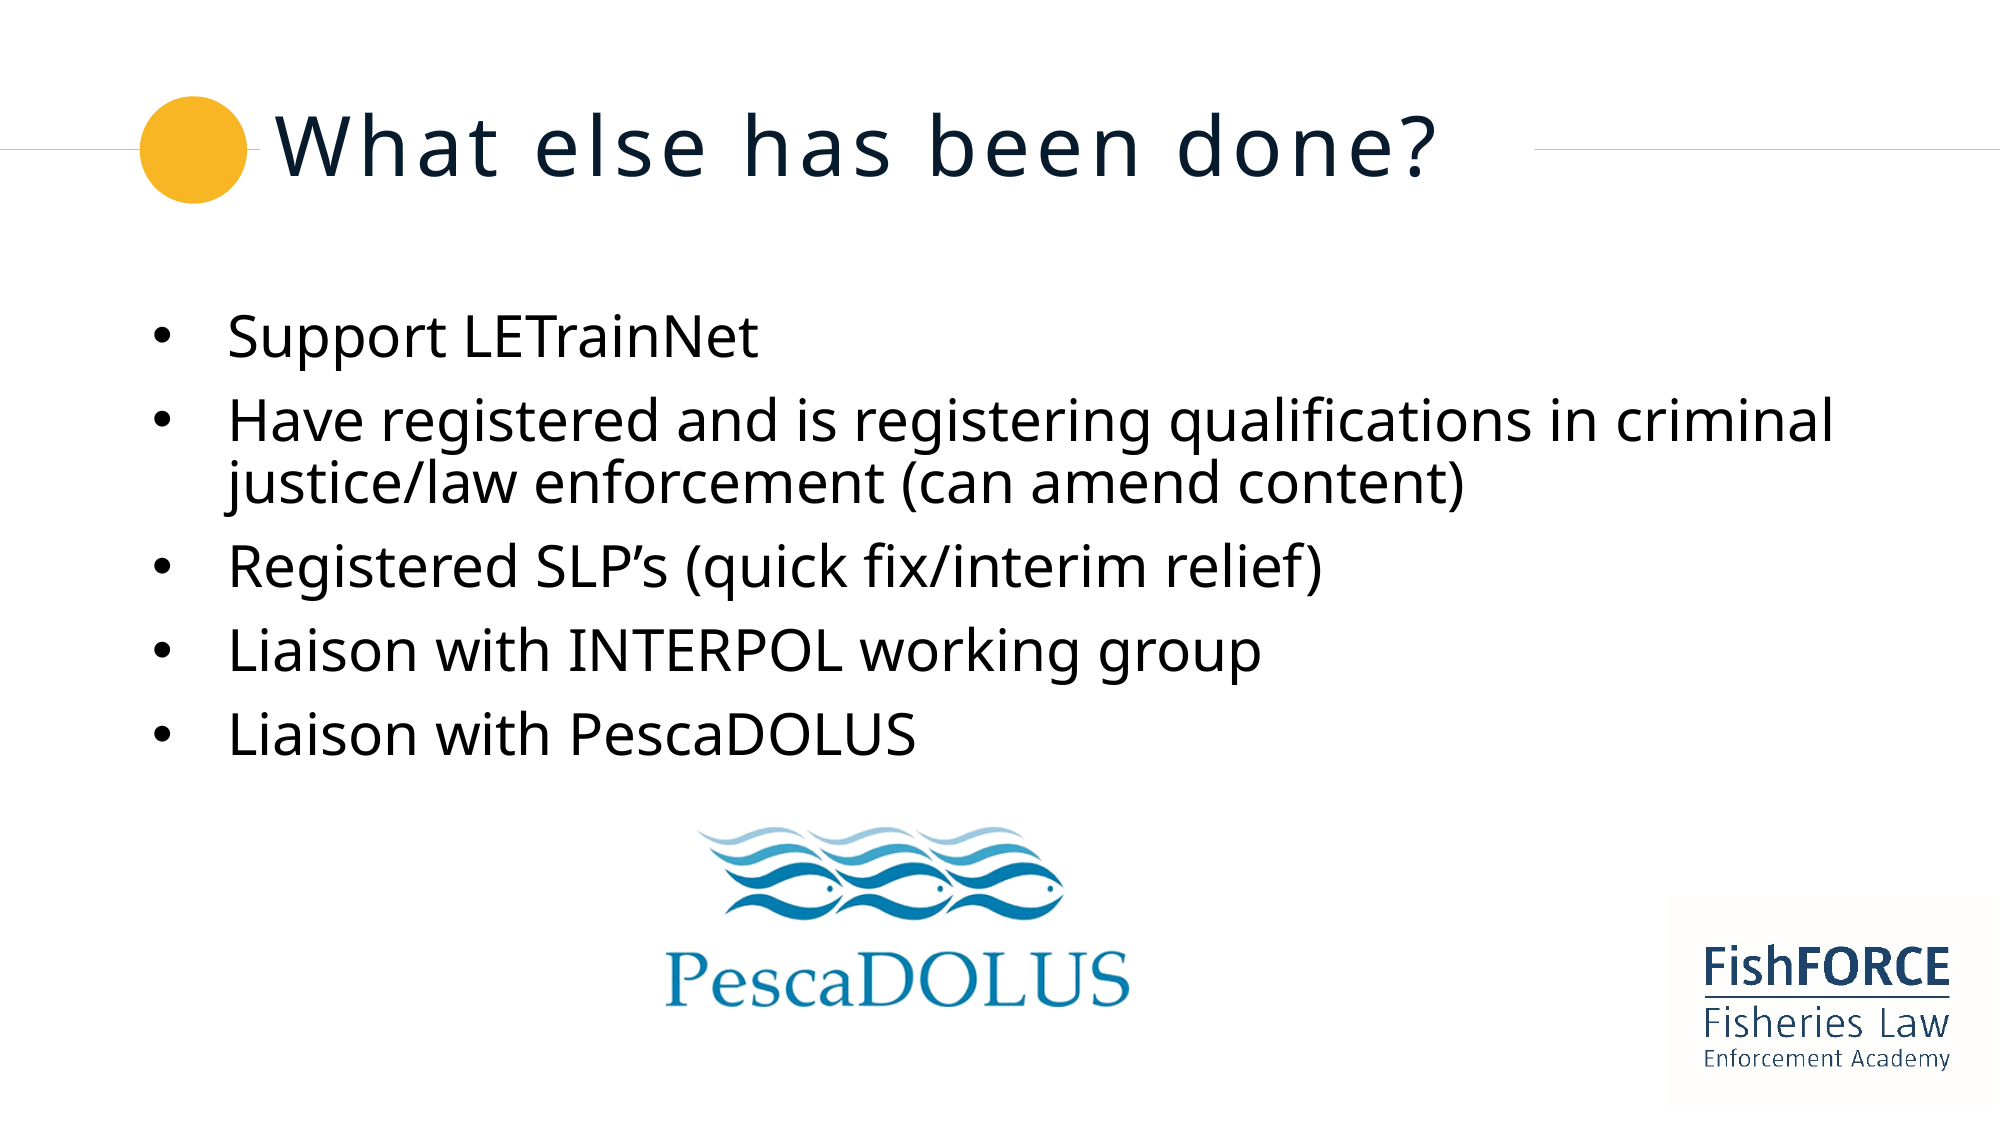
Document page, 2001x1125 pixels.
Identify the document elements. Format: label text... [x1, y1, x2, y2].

title What else has been done? [259, 41, 1535, 259]
list Support LETrainNet Have registered and is registering qualifications in criminal justice/law enforcement (can amend content) Registered SLP’s (quick fix/interim relief) Liaison with INTERPOL working group Liaison with PescaDOLUS [137, 299, 1863, 827]
picture [666, 826, 1129, 1007]
picture [1666, 895, 1994, 1109]
